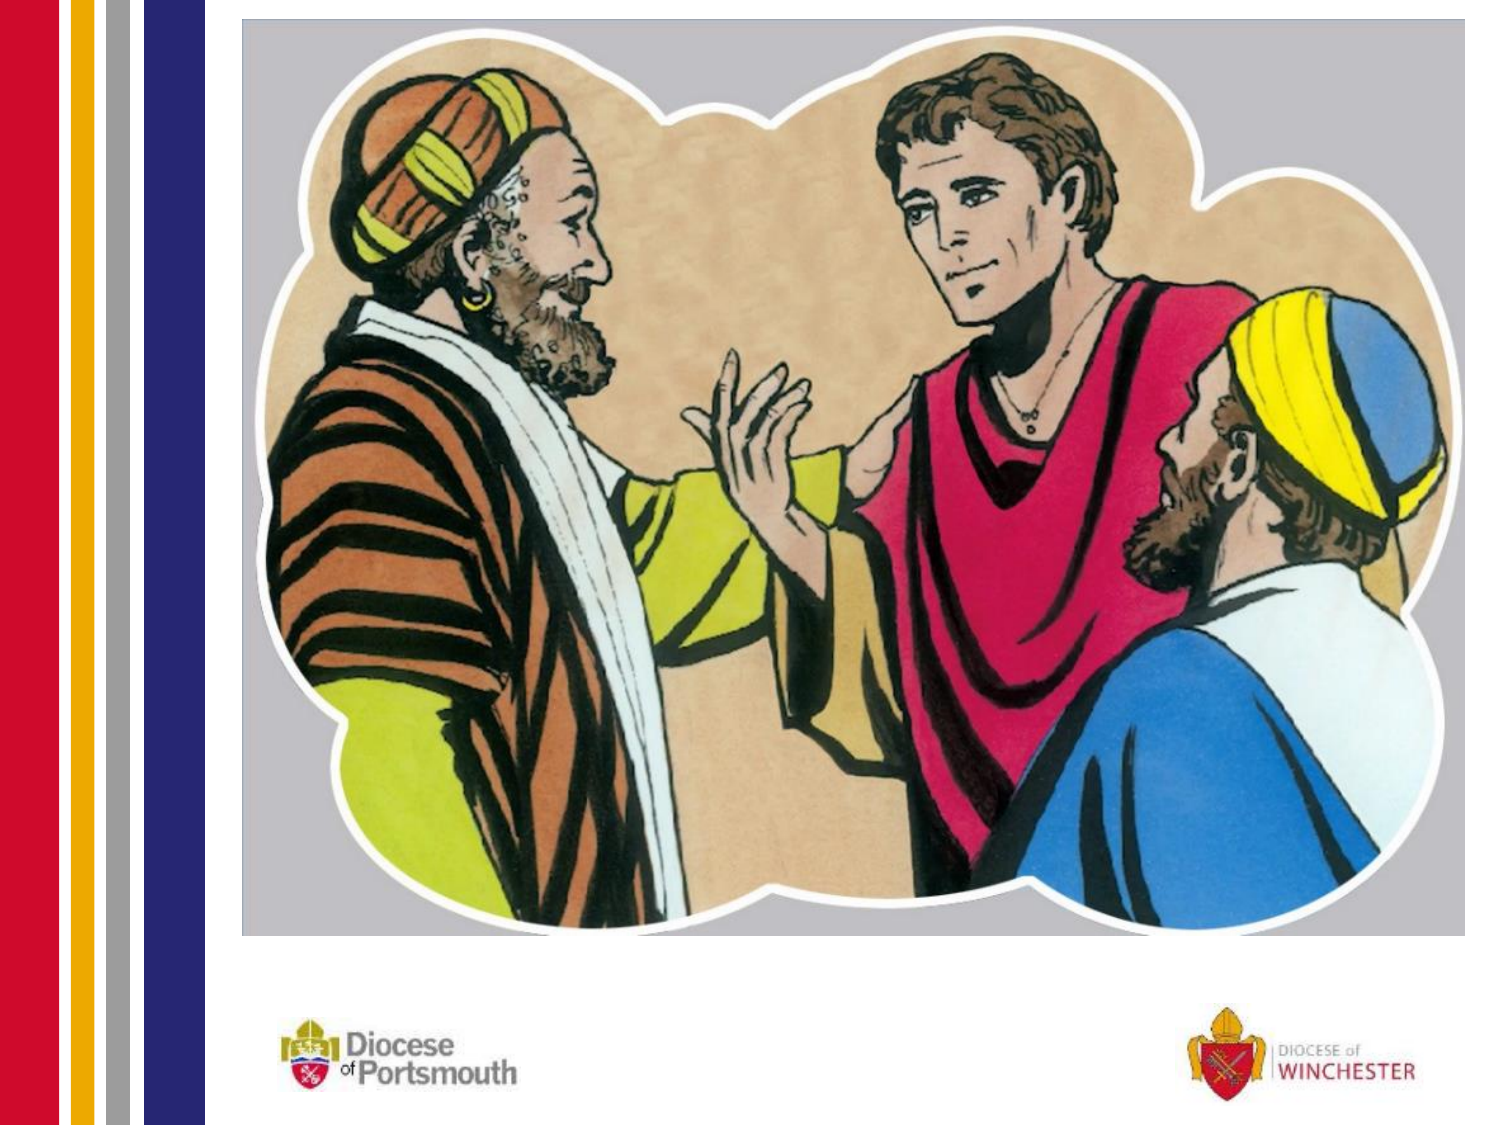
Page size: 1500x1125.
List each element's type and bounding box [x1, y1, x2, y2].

picture [277, 1017, 521, 1092]
picture [1175, 1003, 1424, 1106]
picture [242, 19, 1465, 936]
